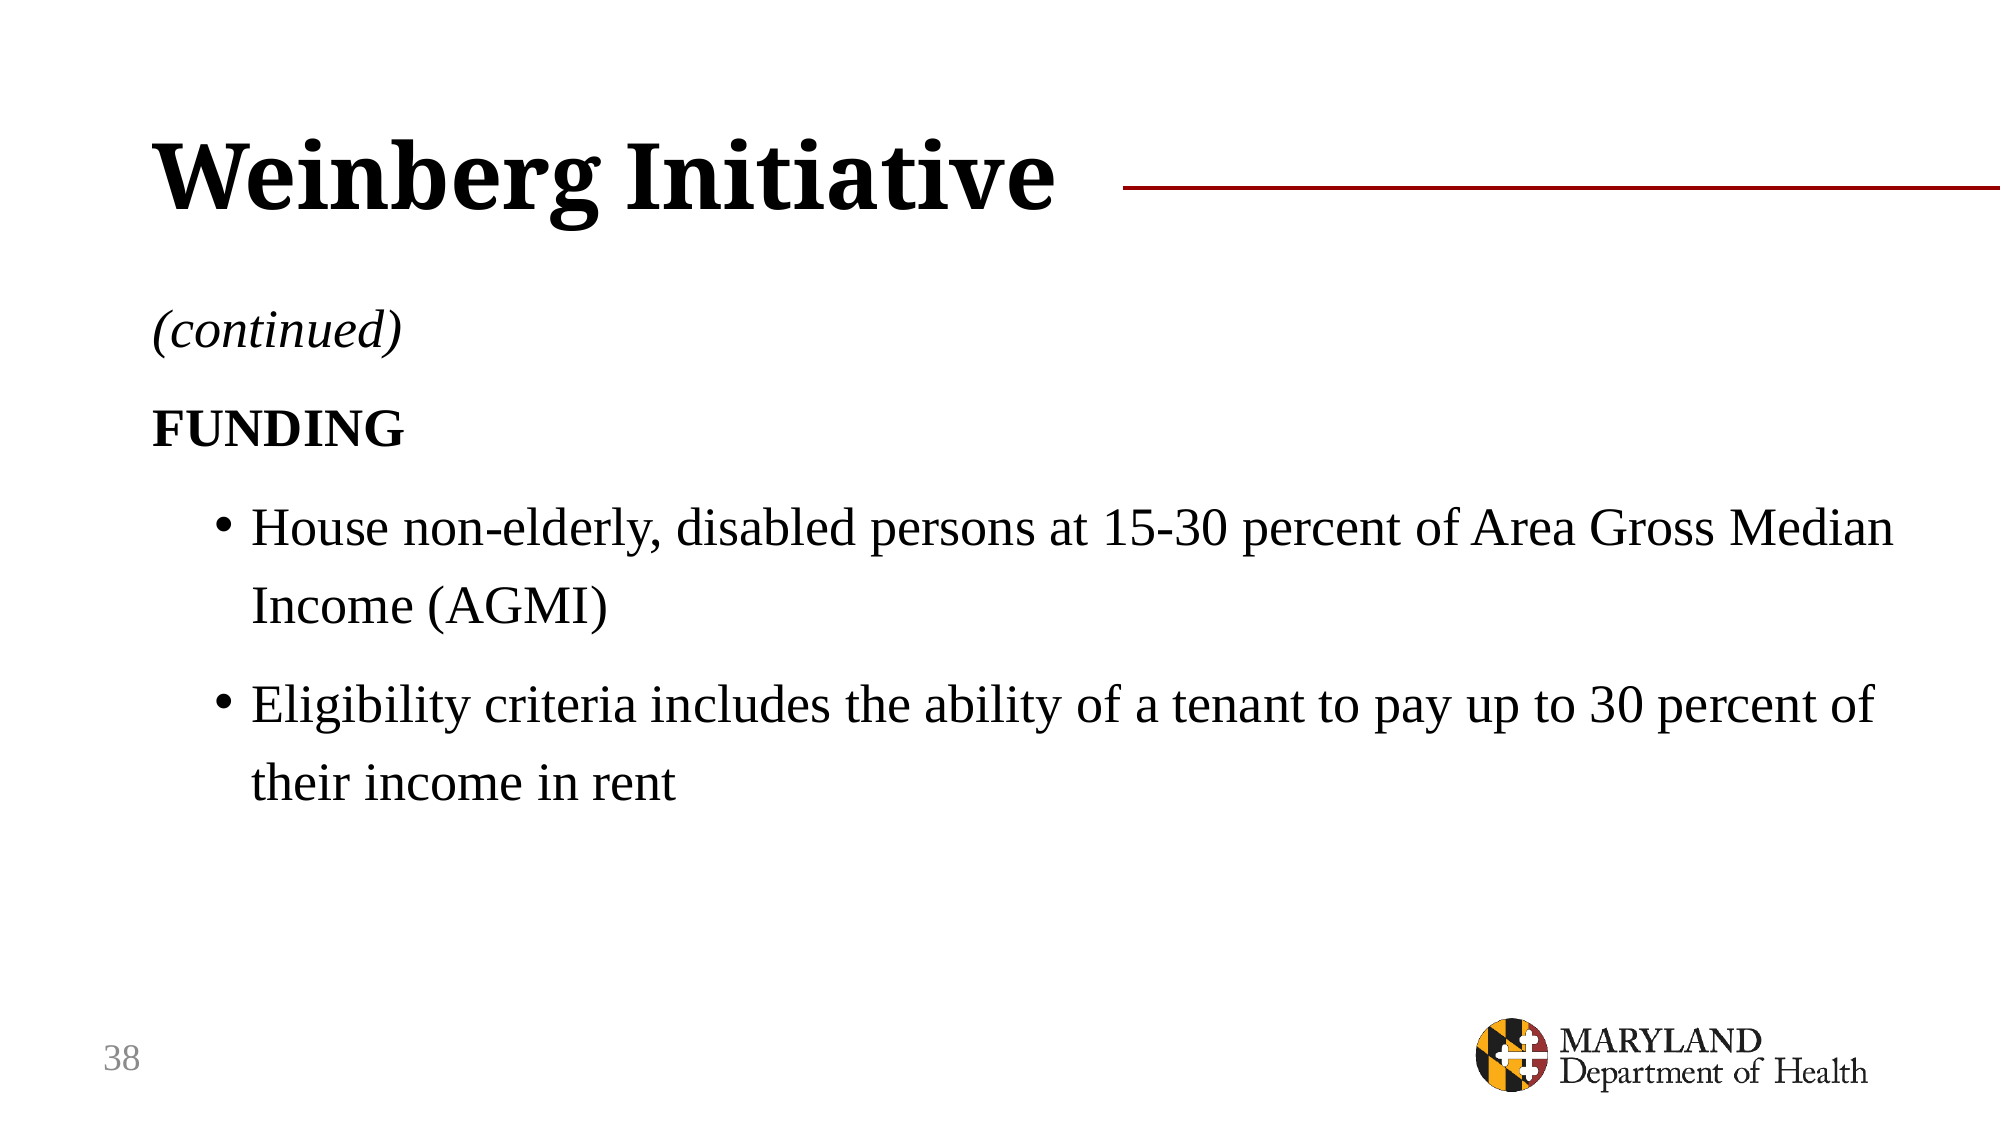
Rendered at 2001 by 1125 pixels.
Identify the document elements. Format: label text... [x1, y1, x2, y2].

title Weinberg Initiative [137, 97, 1863, 262]
list (continued) FUNDING House non-elderly, disabled persons at 15-30 percent of Area Gross Median Income (AGMI) Eligibility criteria includes the ability of a tenant to pay up to 30 percent of their income in rent [137, 273, 1936, 1125]
slide_number 38 [88, 1025, 178, 1086]
